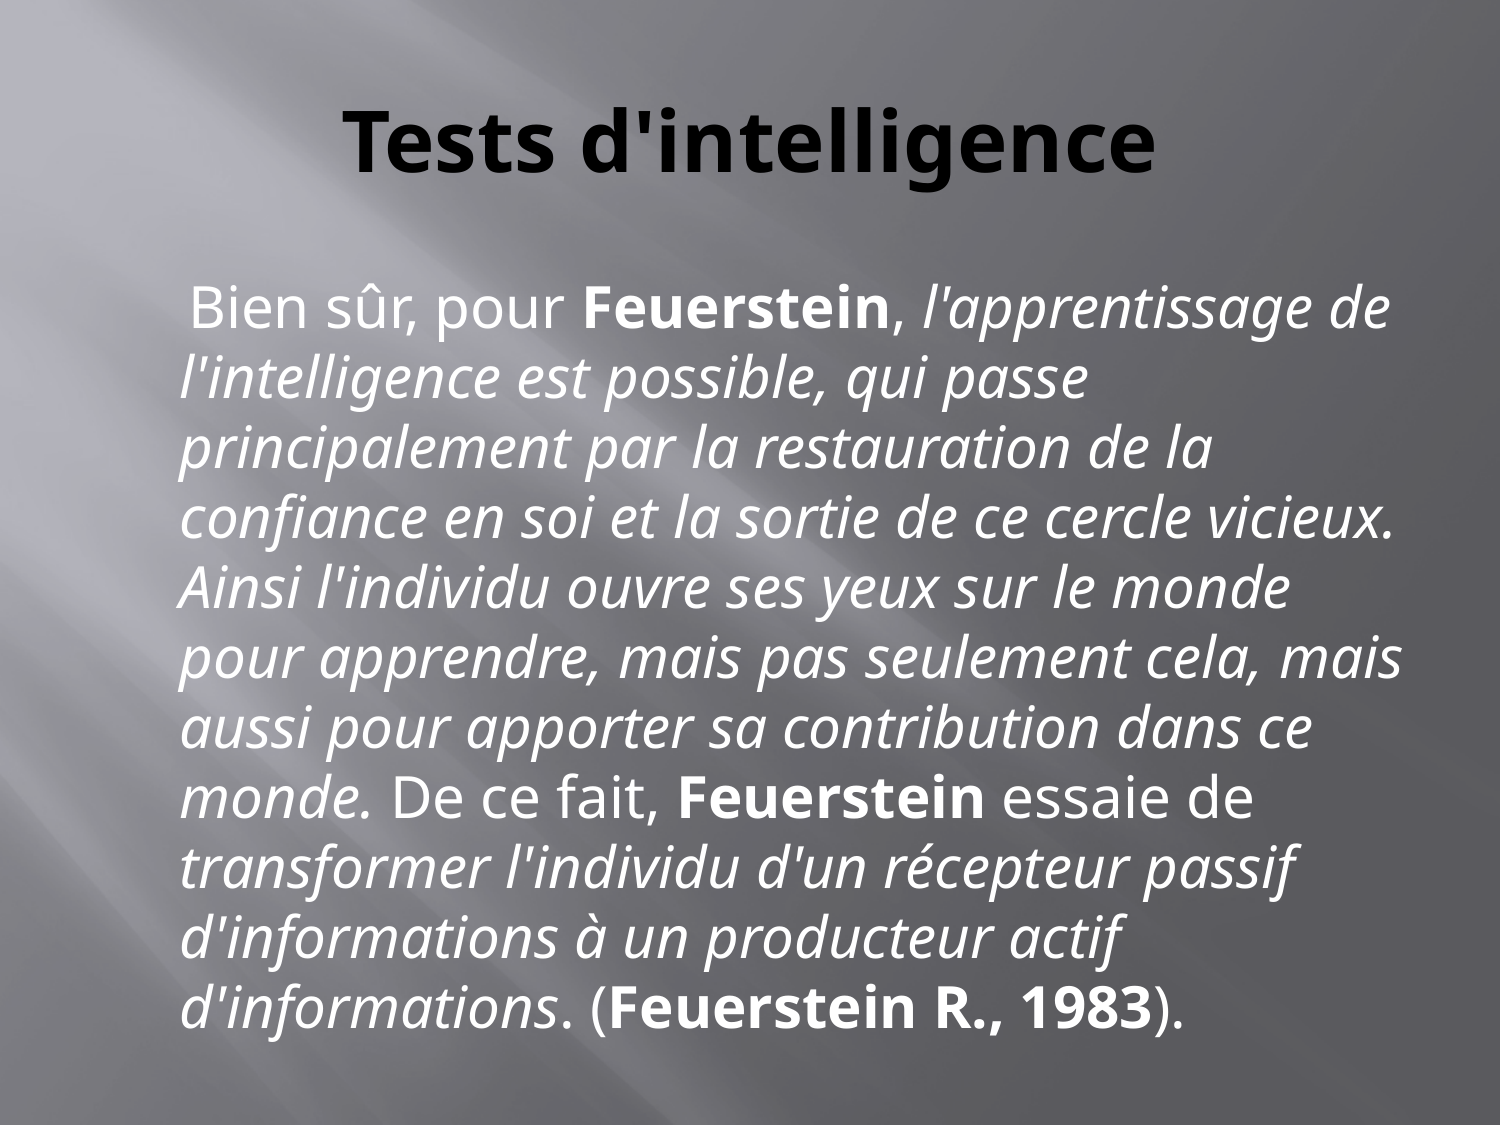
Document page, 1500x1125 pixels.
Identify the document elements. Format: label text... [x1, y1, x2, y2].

title Tests d'intelligence [75, 45, 1425, 233]
list Bien sûr, pour Feuerstein, l'apprentissage de l'intelligence est possible, qui passe principalement par la restauration de la confiance en soi et la sortie de ce cercle vicieux. Ainsi l'individu ouvre ses yeux sur le monde pour apprendre, mais pas seulement cela, mais aussi pour apporter sa contribution dans ce monde. De ce fait, Feuerstein essaie de transformer l'individu d'un récepteur passif d'informations à un producteur actif d'informations. (Feuerstein R., 1983). [75, 262, 1425, 1035]
